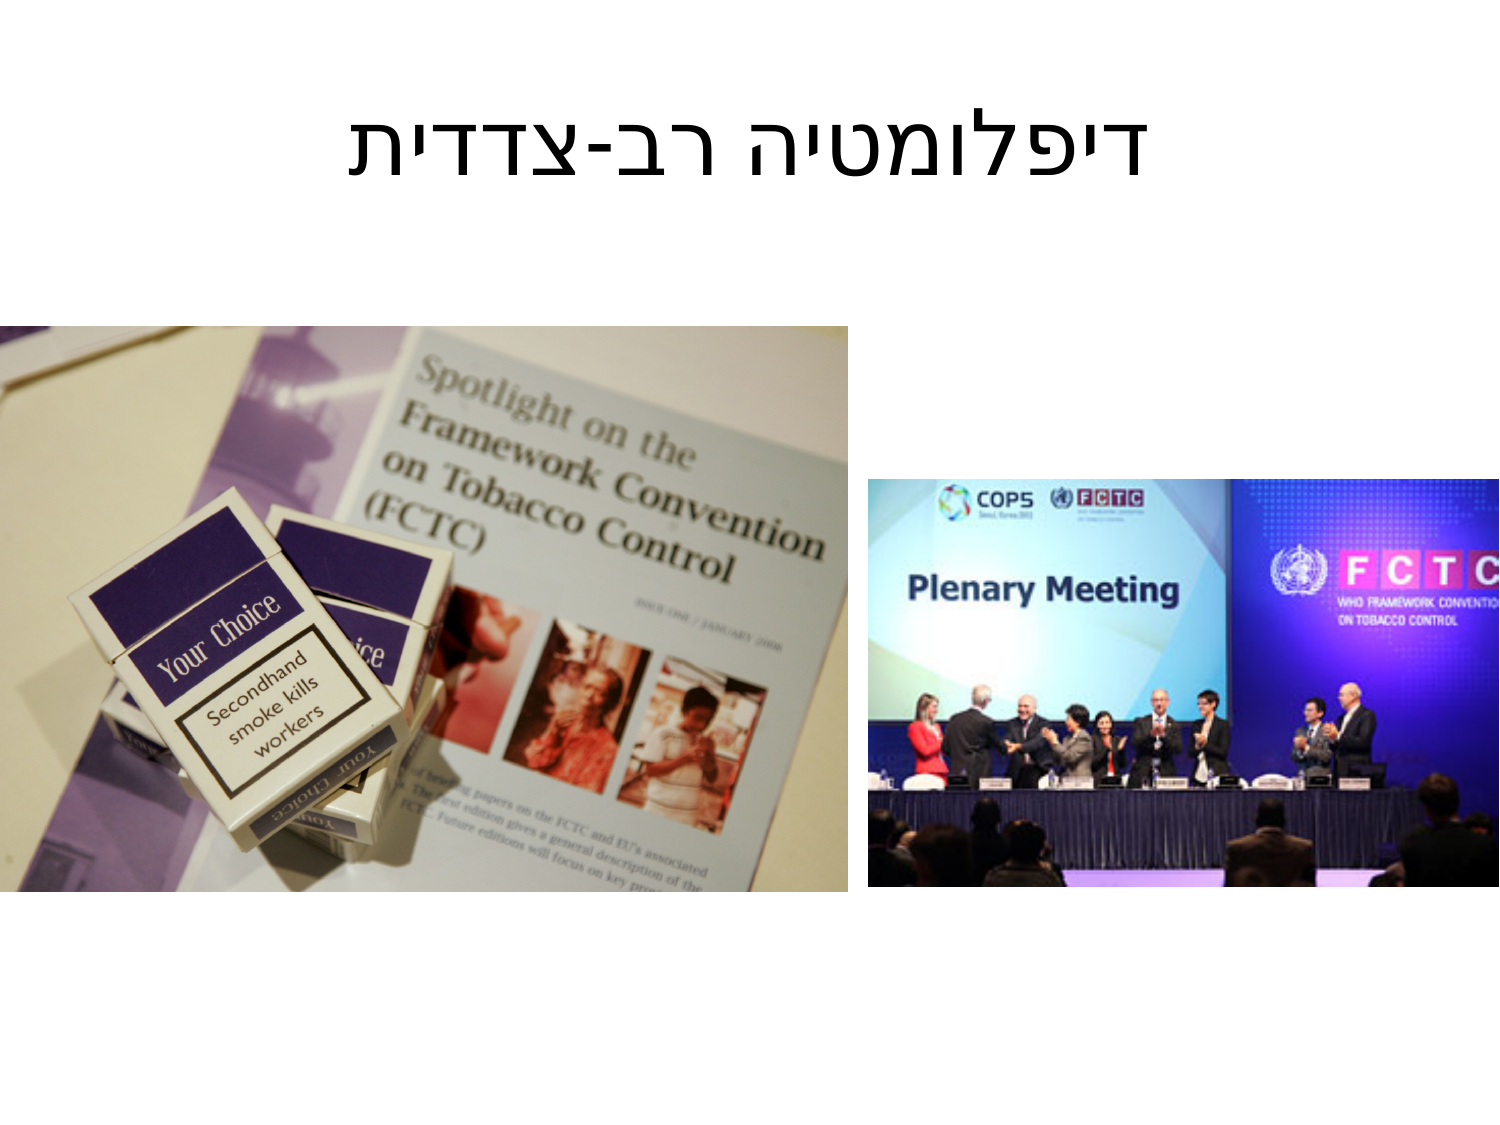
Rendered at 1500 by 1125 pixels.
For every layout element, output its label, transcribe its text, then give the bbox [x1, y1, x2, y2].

picture [867, 479, 1500, 887]
title דיפלומטיה רב-צדדית [75, 45, 1425, 233]
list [0, 325, 849, 892]
